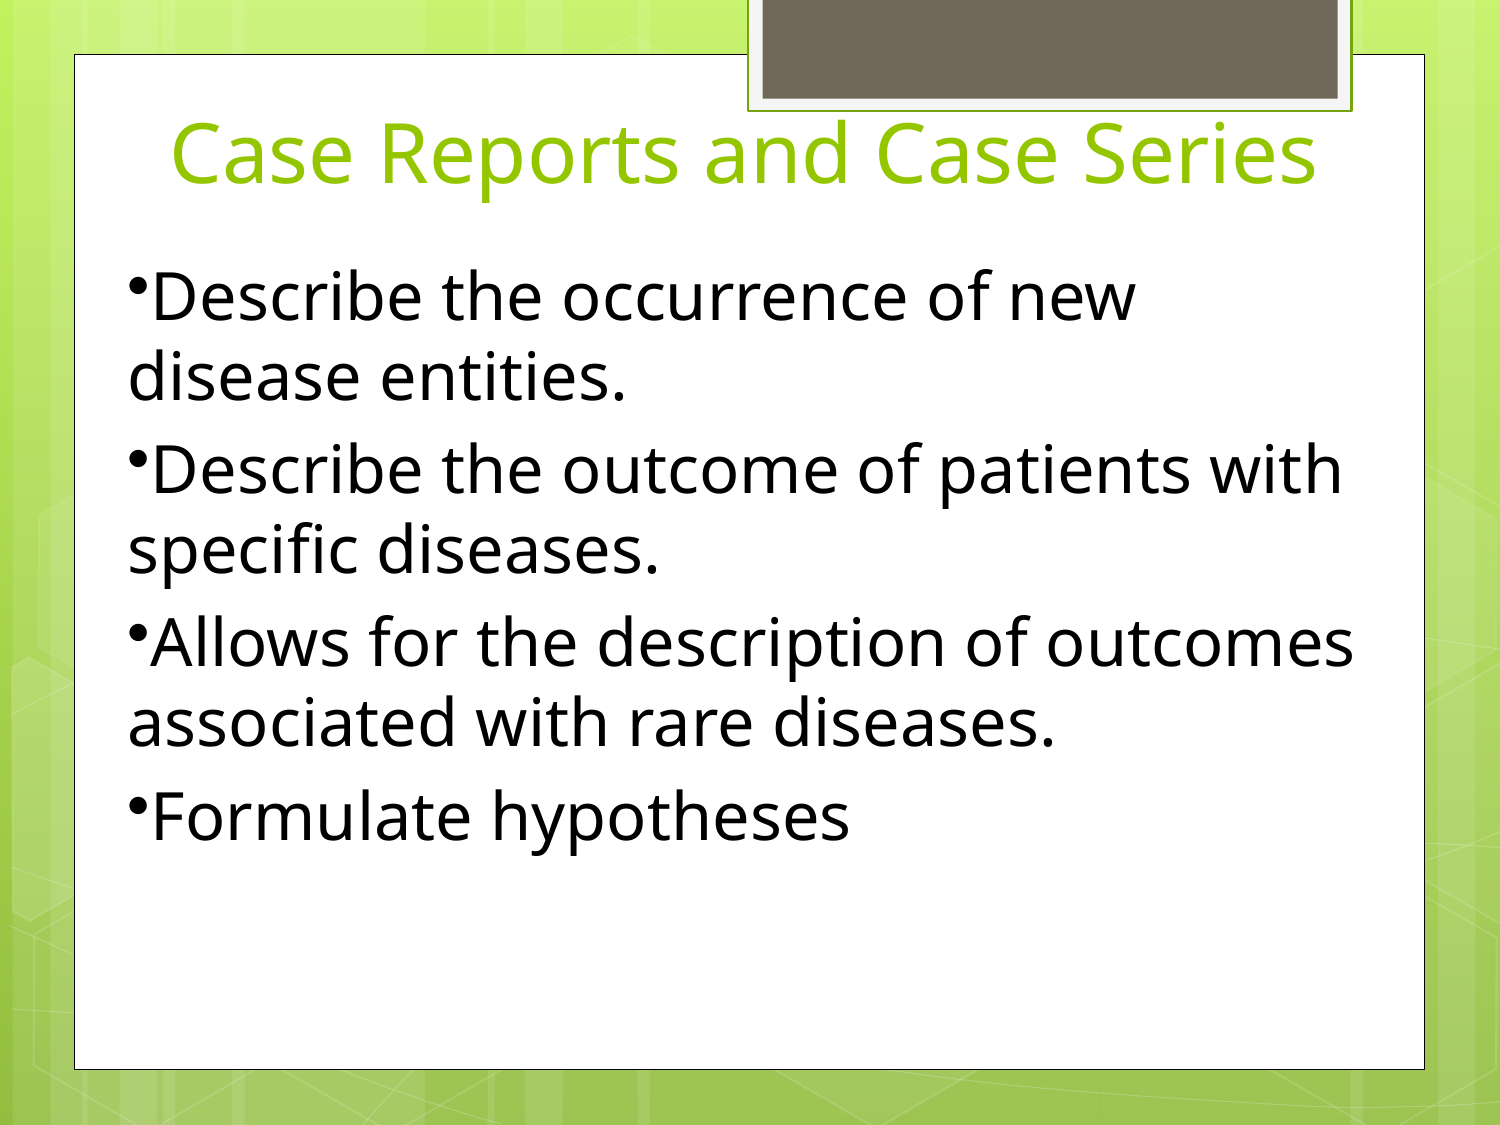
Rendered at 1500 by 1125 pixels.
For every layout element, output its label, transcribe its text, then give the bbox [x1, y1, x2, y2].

text_box Case Reports and Case Series [65, 109, 1424, 208]
text_box Describe the occurrence of new disease entities. Describe the outcome of patients with specific diseases. Allows for the description of outcomes associated with rare diseases. Formulate hypotheses [112, 246, 1388, 1013]
